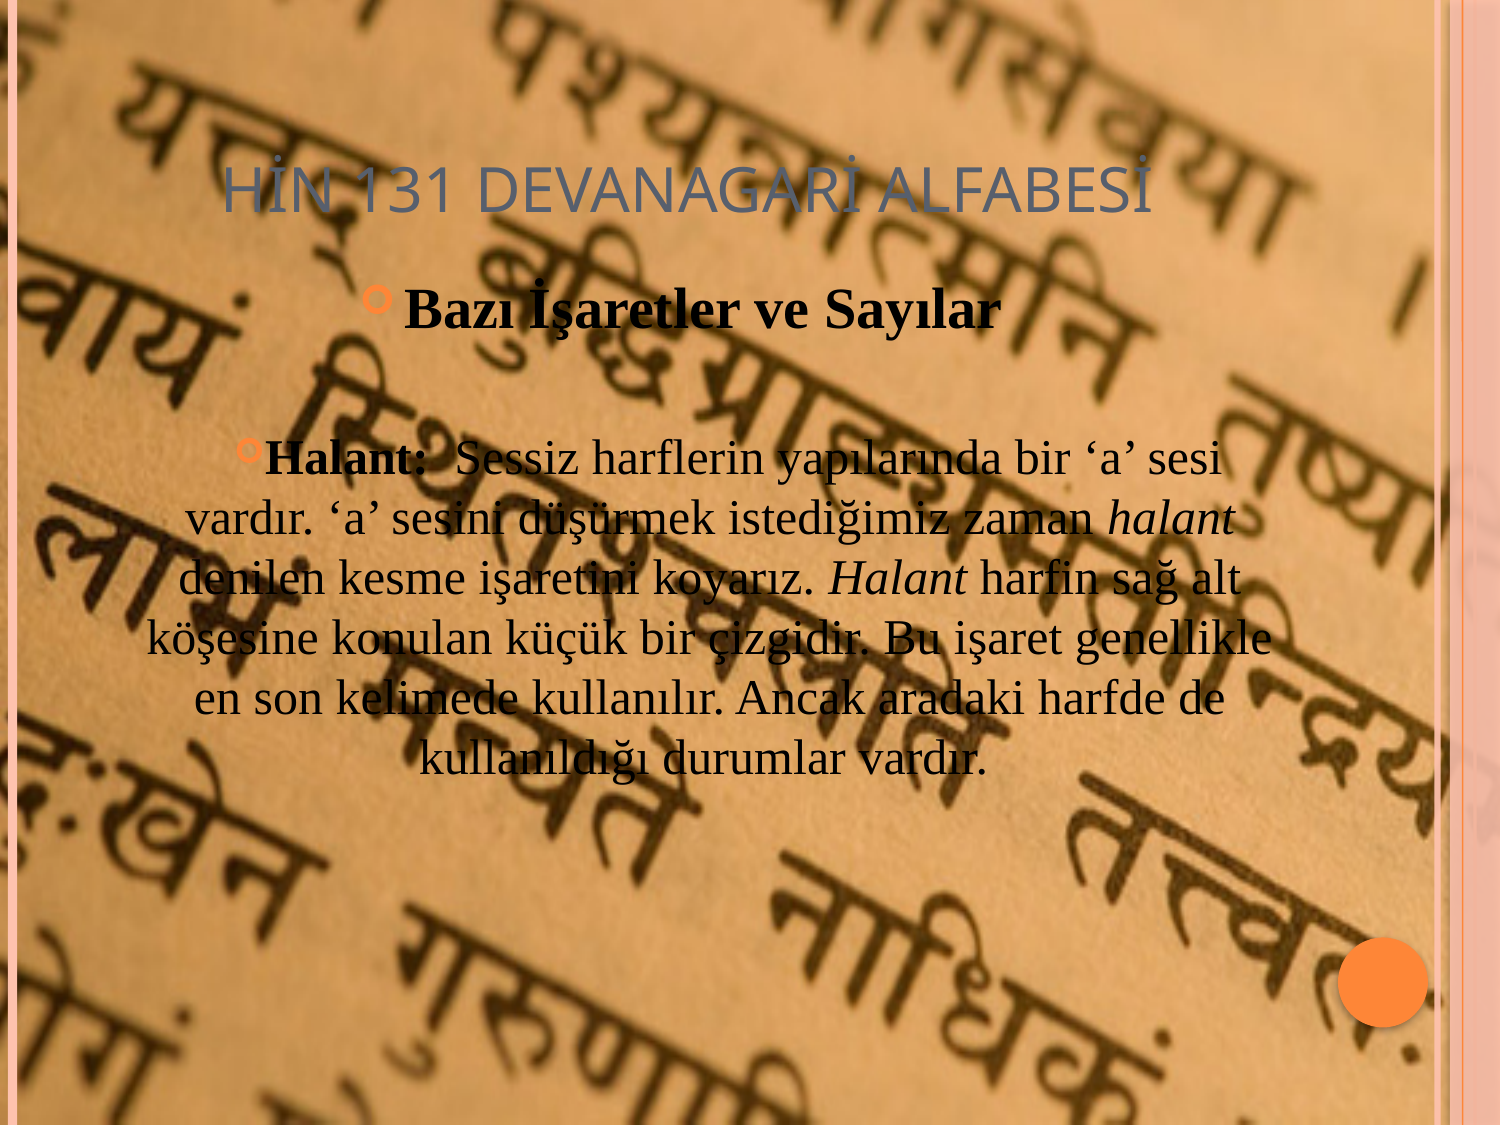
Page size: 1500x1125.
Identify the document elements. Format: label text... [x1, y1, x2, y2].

title HİN 131 DEVANAGARİ ALFABESİ [75, 45, 1300, 233]
list Bazı İşaretler ve Sayılar Halant: Sessiz harflerin yapılarında bir ‘a’ sesi vardır. ‘a’ sesini düşürmek istediğimiz zaman halant denilen kesme işaretini koyarız. Halant harfin sağ alt köşesine konulan küçük bir çizgidir. Bu işaret genellikle en son kelimede kullanılır. Ancak aradaki harfde de kullanıldığı durumlar vardır. [75, 262, 1300, 1062]
picture [18, 0, 1434, 1125]
picture [0, 0, 7, 1125]
picture [1441, 0, 1449, 1125]
